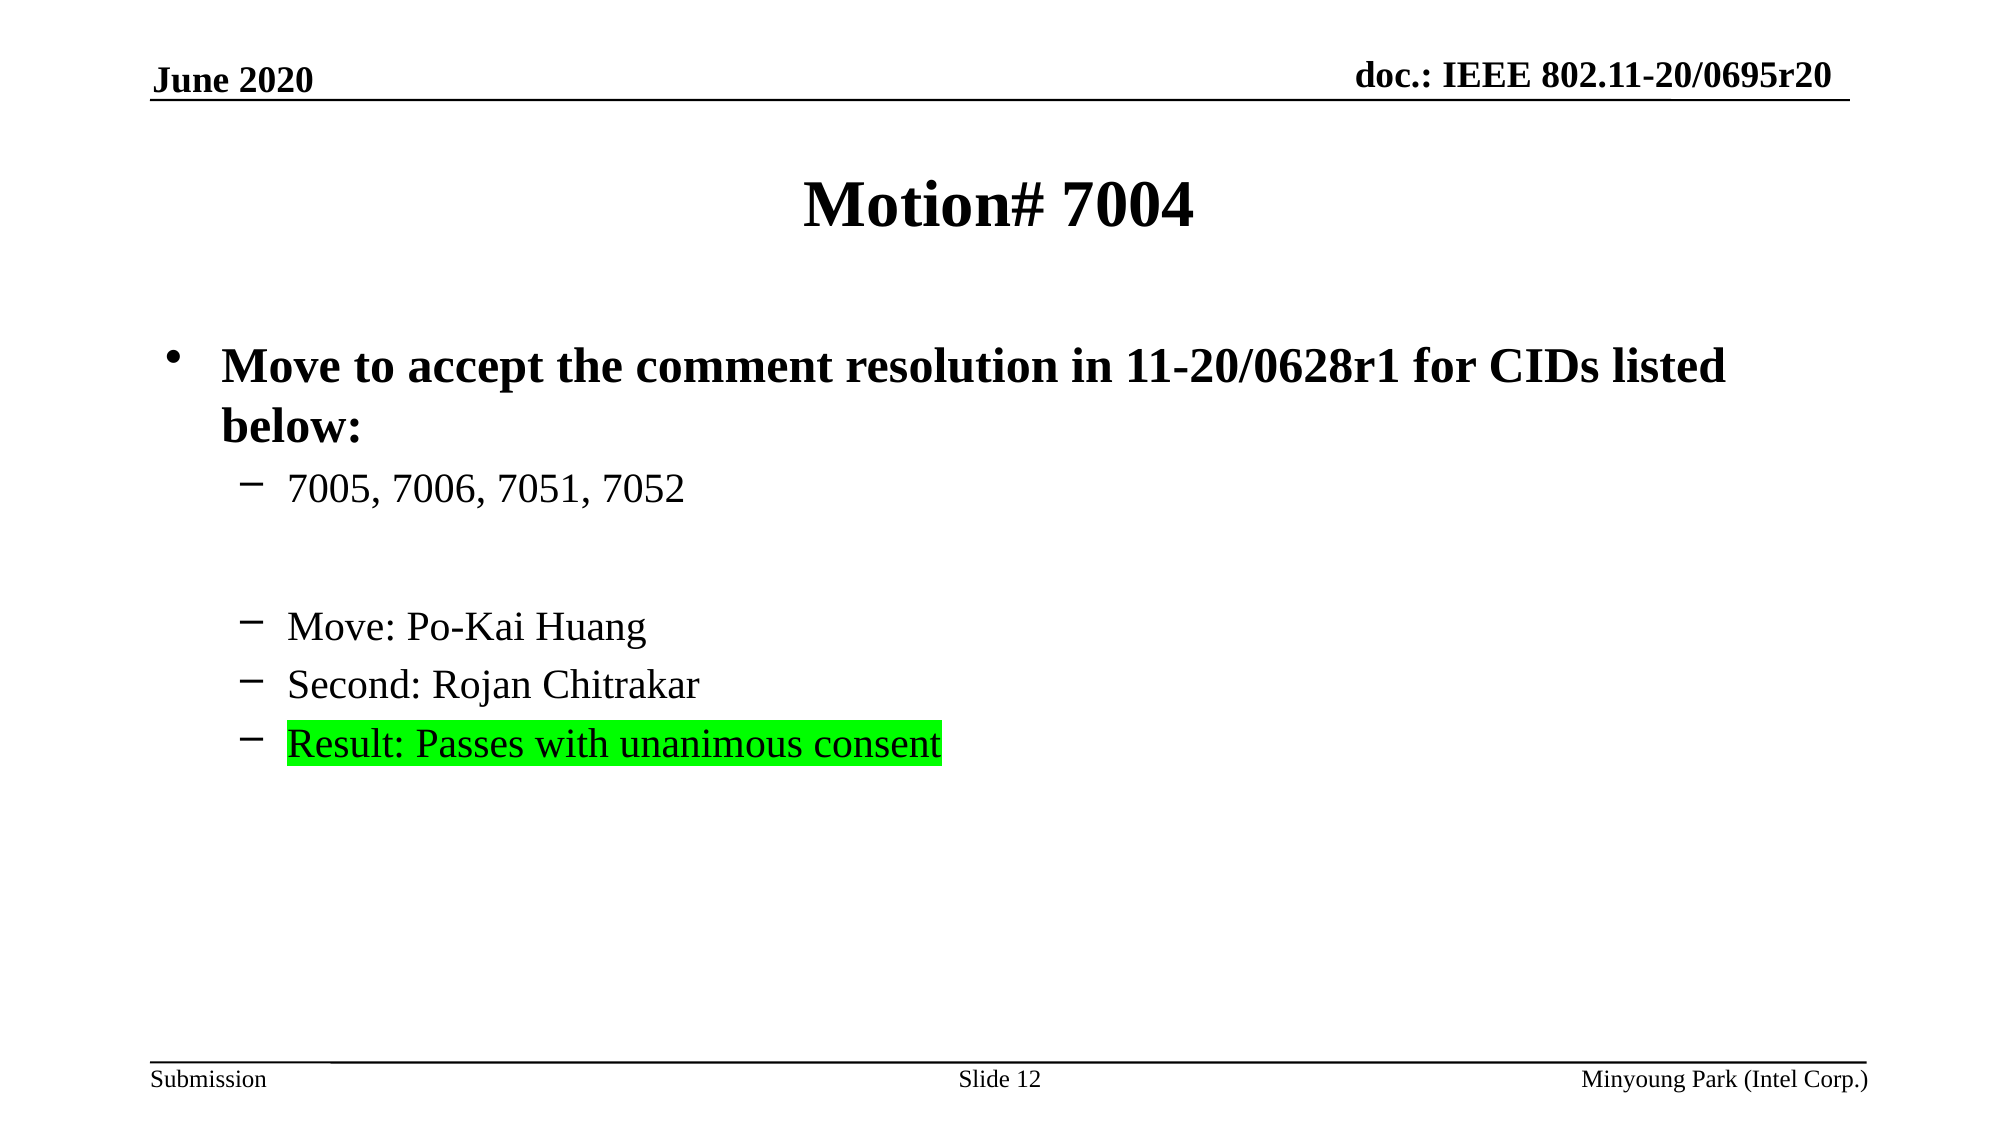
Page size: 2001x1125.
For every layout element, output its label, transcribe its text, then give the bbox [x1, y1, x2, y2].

title Motion# 7004 [150, 112, 1850, 288]
list Move to accept the comment resolution in 11-20/0628r1 for CIDs listed below: 7005, 7006, 7051, 7052 Move: Po-Kai Huang Second: Rojan Chitrakar Result: Passes with unanimous consent [150, 324, 1850, 1000]
footer Minyoung Park (Intel Corp.) [1266, 1061, 1869, 1093]
slide_number Slide 12 [957, 1061, 1042, 1093]
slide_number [152, 54, 347, 101]
